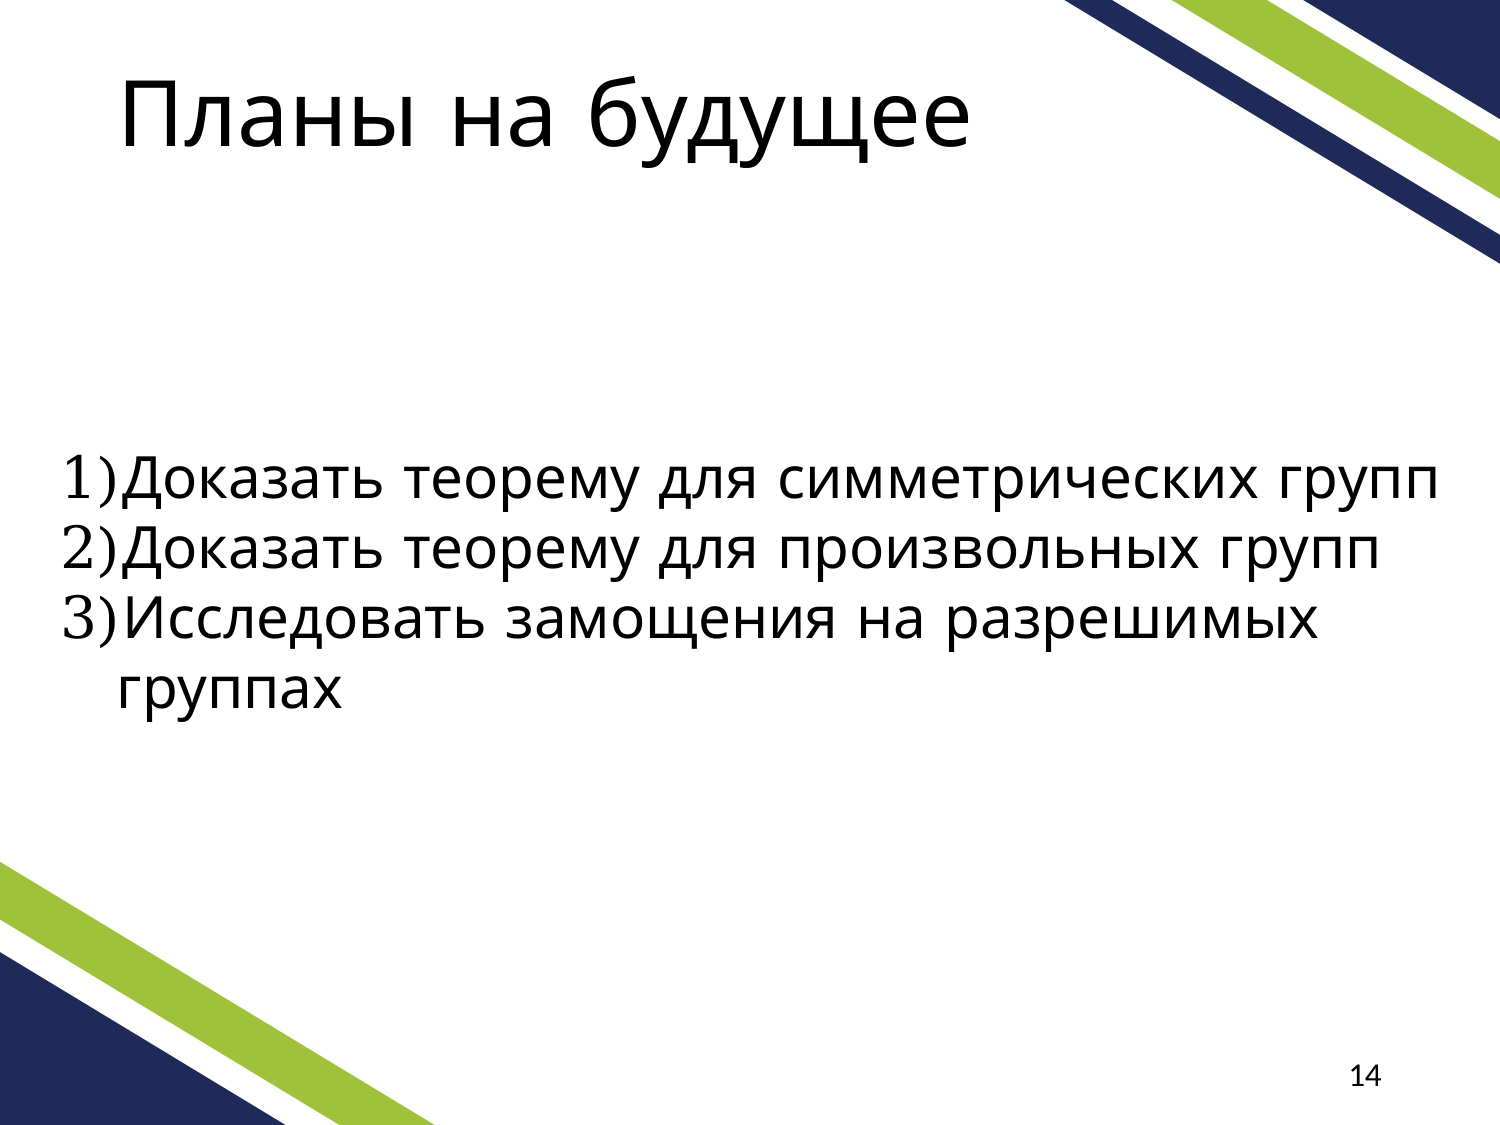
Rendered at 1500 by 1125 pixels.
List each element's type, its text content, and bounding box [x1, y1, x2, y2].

picture [0, 0, 1500, 1125]
slide_number 14 [1059, 1042, 1397, 1103]
text_box Доказать теорему для симметрических групп Доказать теорему для произвольных групп Исследовать замощения на разрешимых группах [45, 432, 1486, 728]
text_box Планы на будущее [103, 59, 1397, 278]
